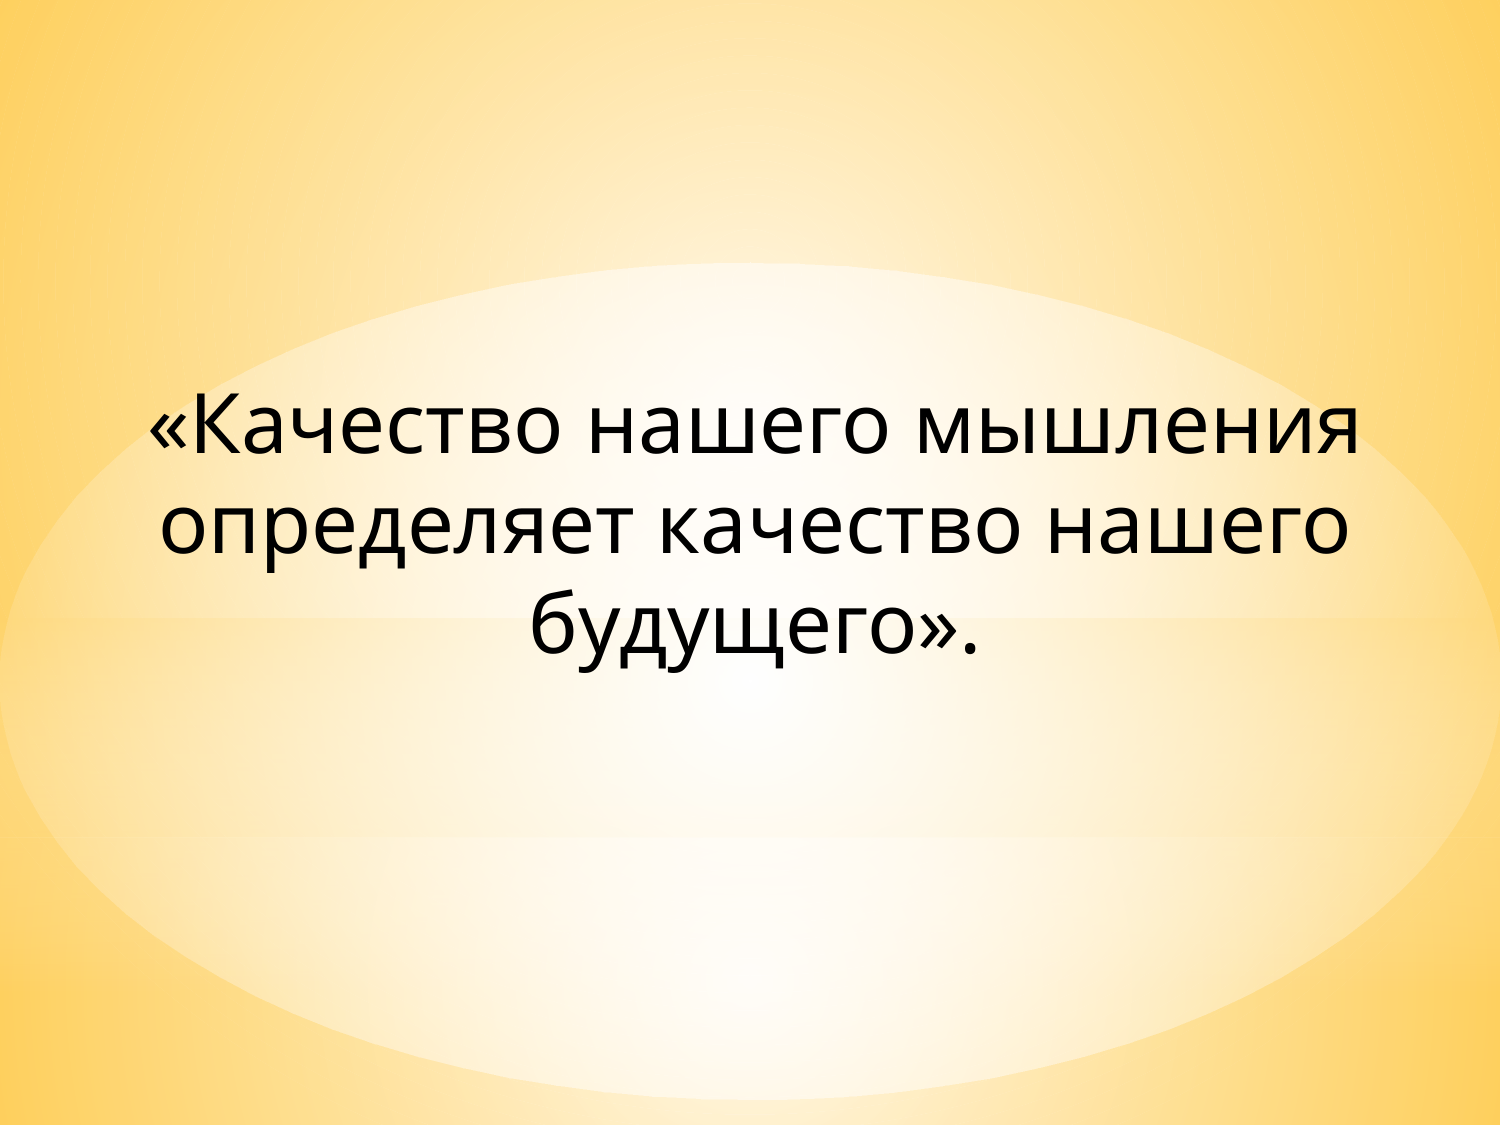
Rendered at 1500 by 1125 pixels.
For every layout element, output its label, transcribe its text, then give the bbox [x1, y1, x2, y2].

text_box «Качество нашего мышления определяет качество нашего будущего». [46, 363, 1465, 678]
